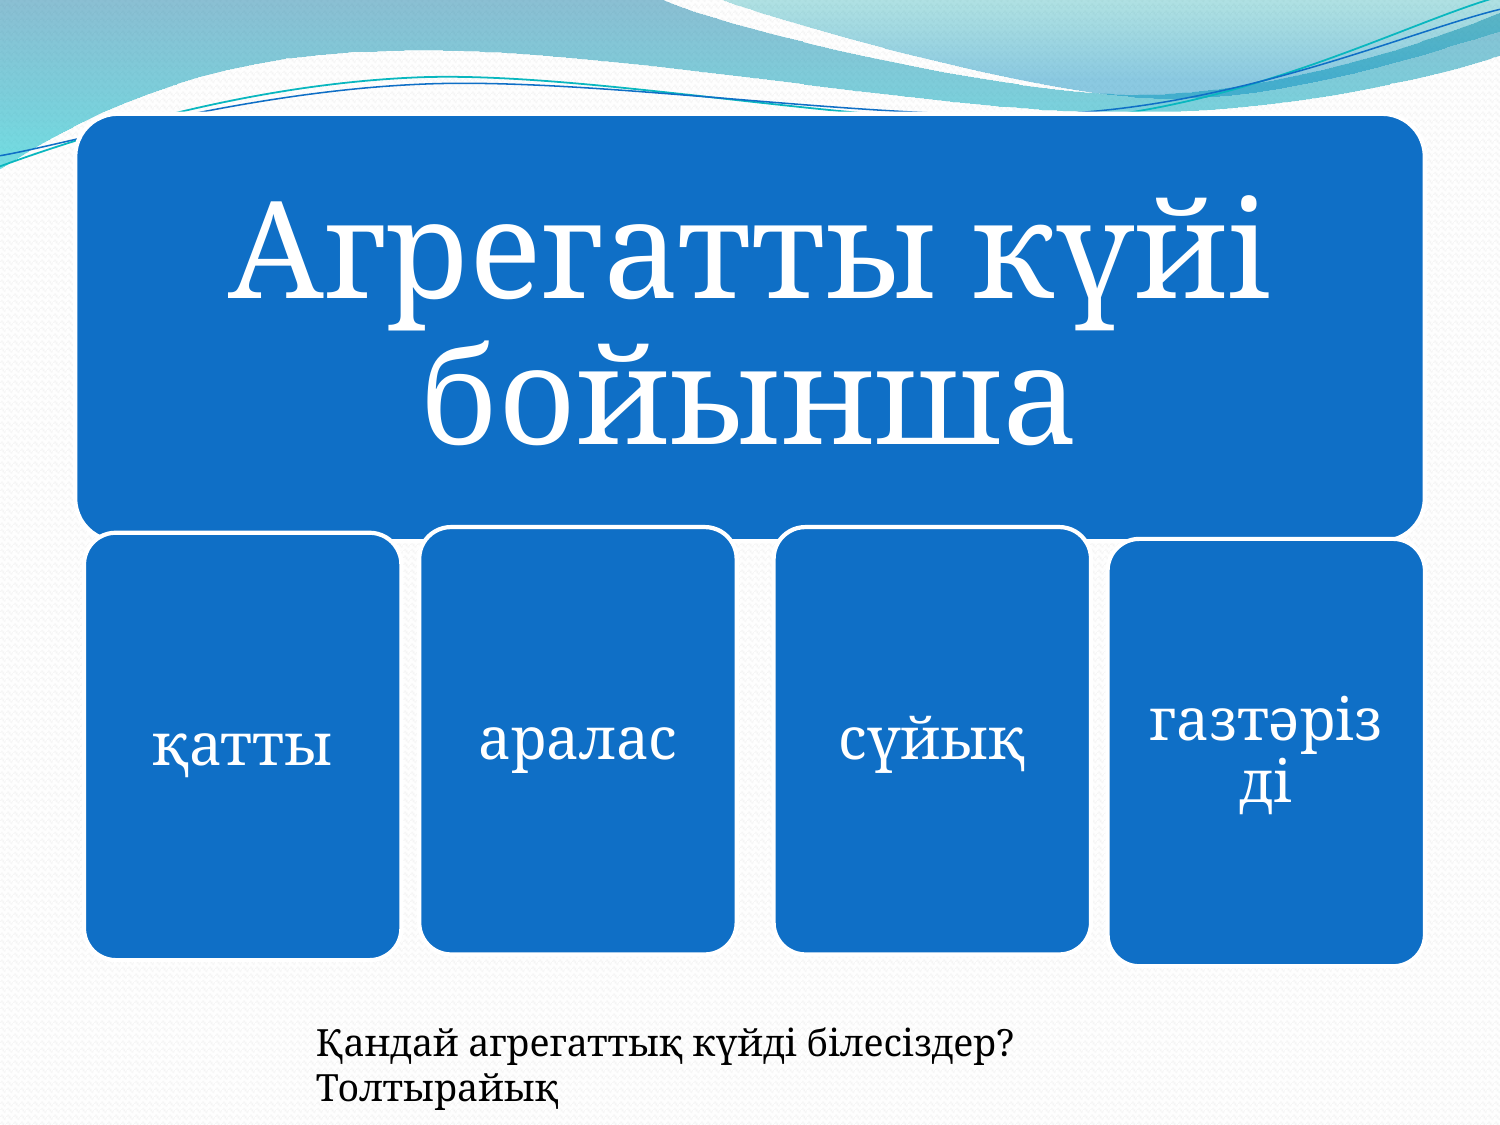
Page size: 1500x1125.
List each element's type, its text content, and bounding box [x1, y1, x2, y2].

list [74, 113, 1426, 1006]
text_box Қандай агрегаттық күйді білесіздер? Толтырайық [301, 1017, 1211, 1117]
